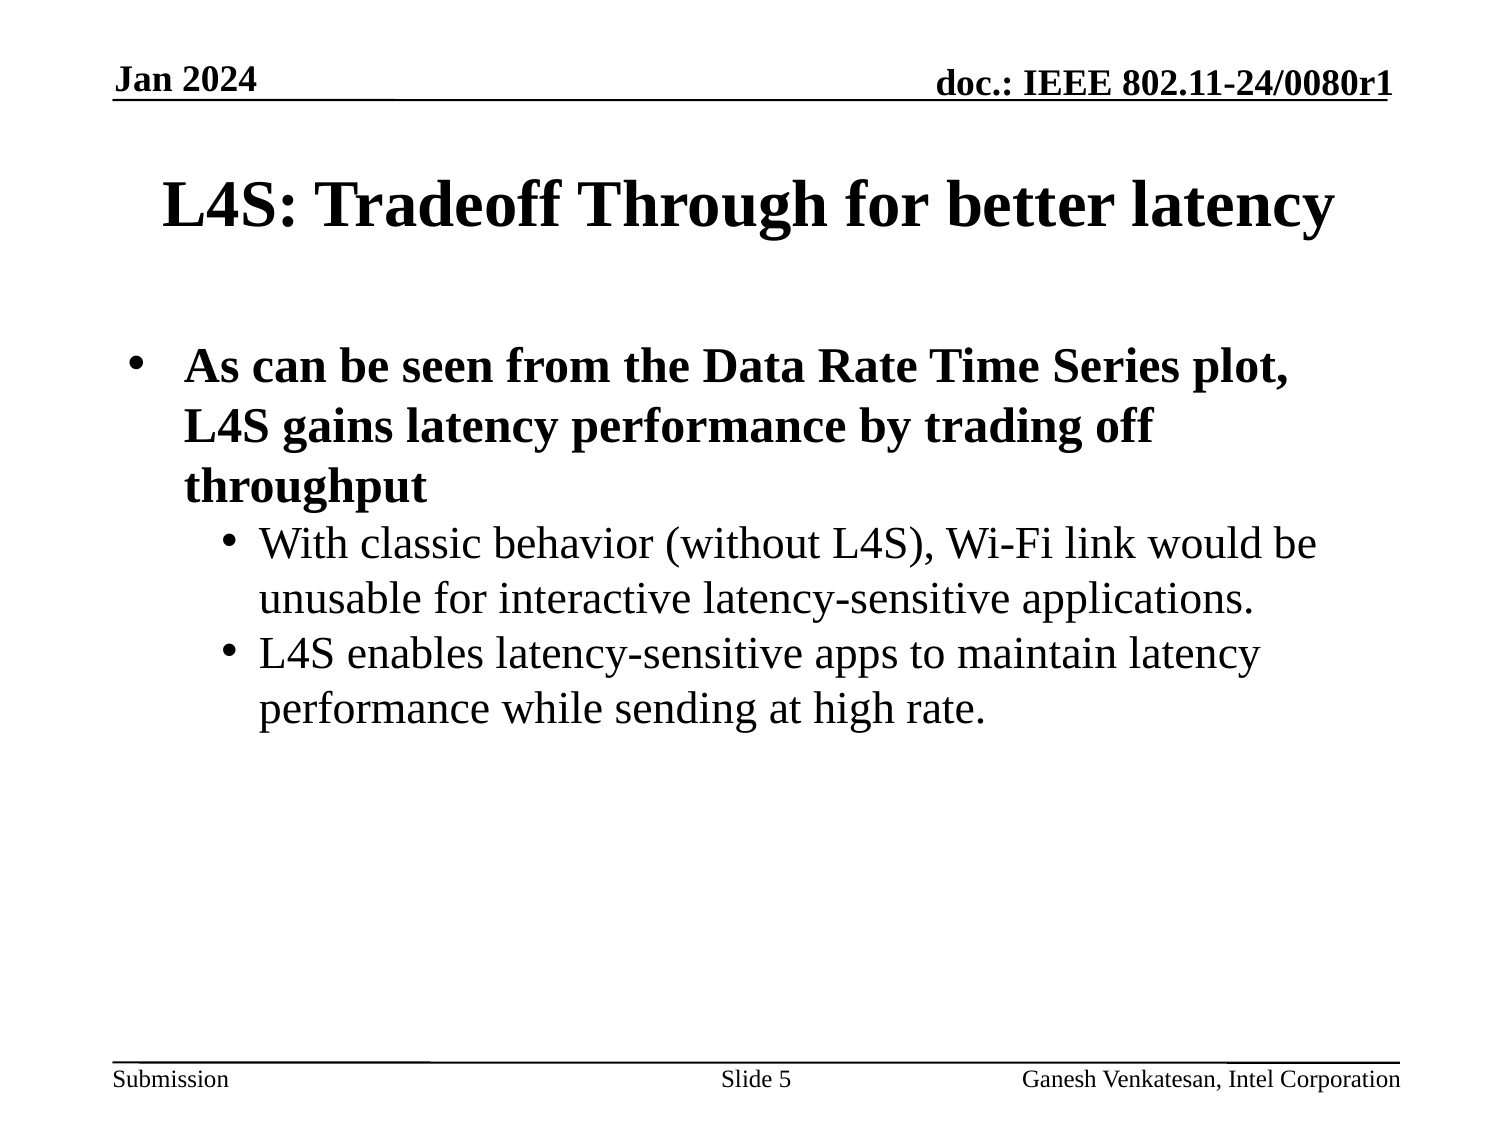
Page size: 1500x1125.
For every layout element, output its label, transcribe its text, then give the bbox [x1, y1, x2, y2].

footer Ganesh Venkatesan, Intel Corporation [878, 1061, 1402, 1093]
title L4S: Tradeoff Through for better latency [112, 112, 1388, 288]
slide_number Slide 5 [712, 1061, 800, 1123]
list As can be seen from the Data Rate Time Series plot, L4S gains latency performance by trading off throughput With classic behavior (without L4S), Wi-Fi link would be unusable for interactive latency-sensitive applications. L4S enables latency-sensitive apps to maintain latency performance while sending at high rate. [112, 324, 1388, 1000]
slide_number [114, 54, 423, 100]
